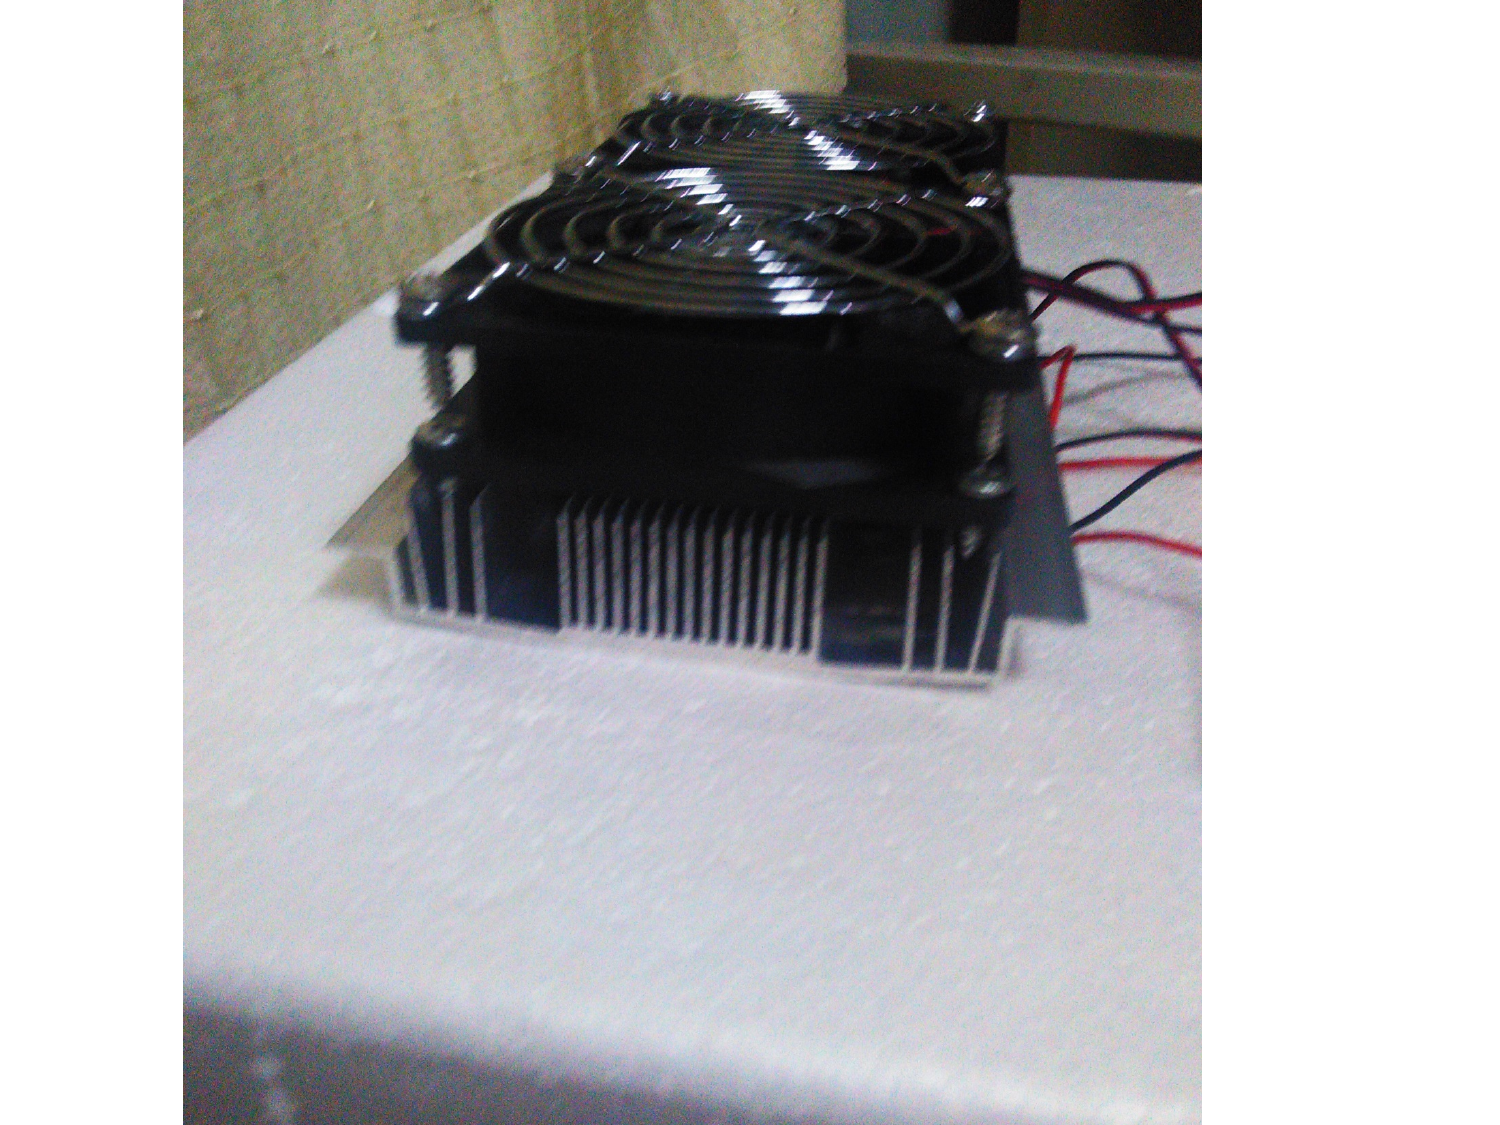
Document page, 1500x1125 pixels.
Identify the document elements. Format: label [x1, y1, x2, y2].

picture [182, 0, 1202, 1125]
